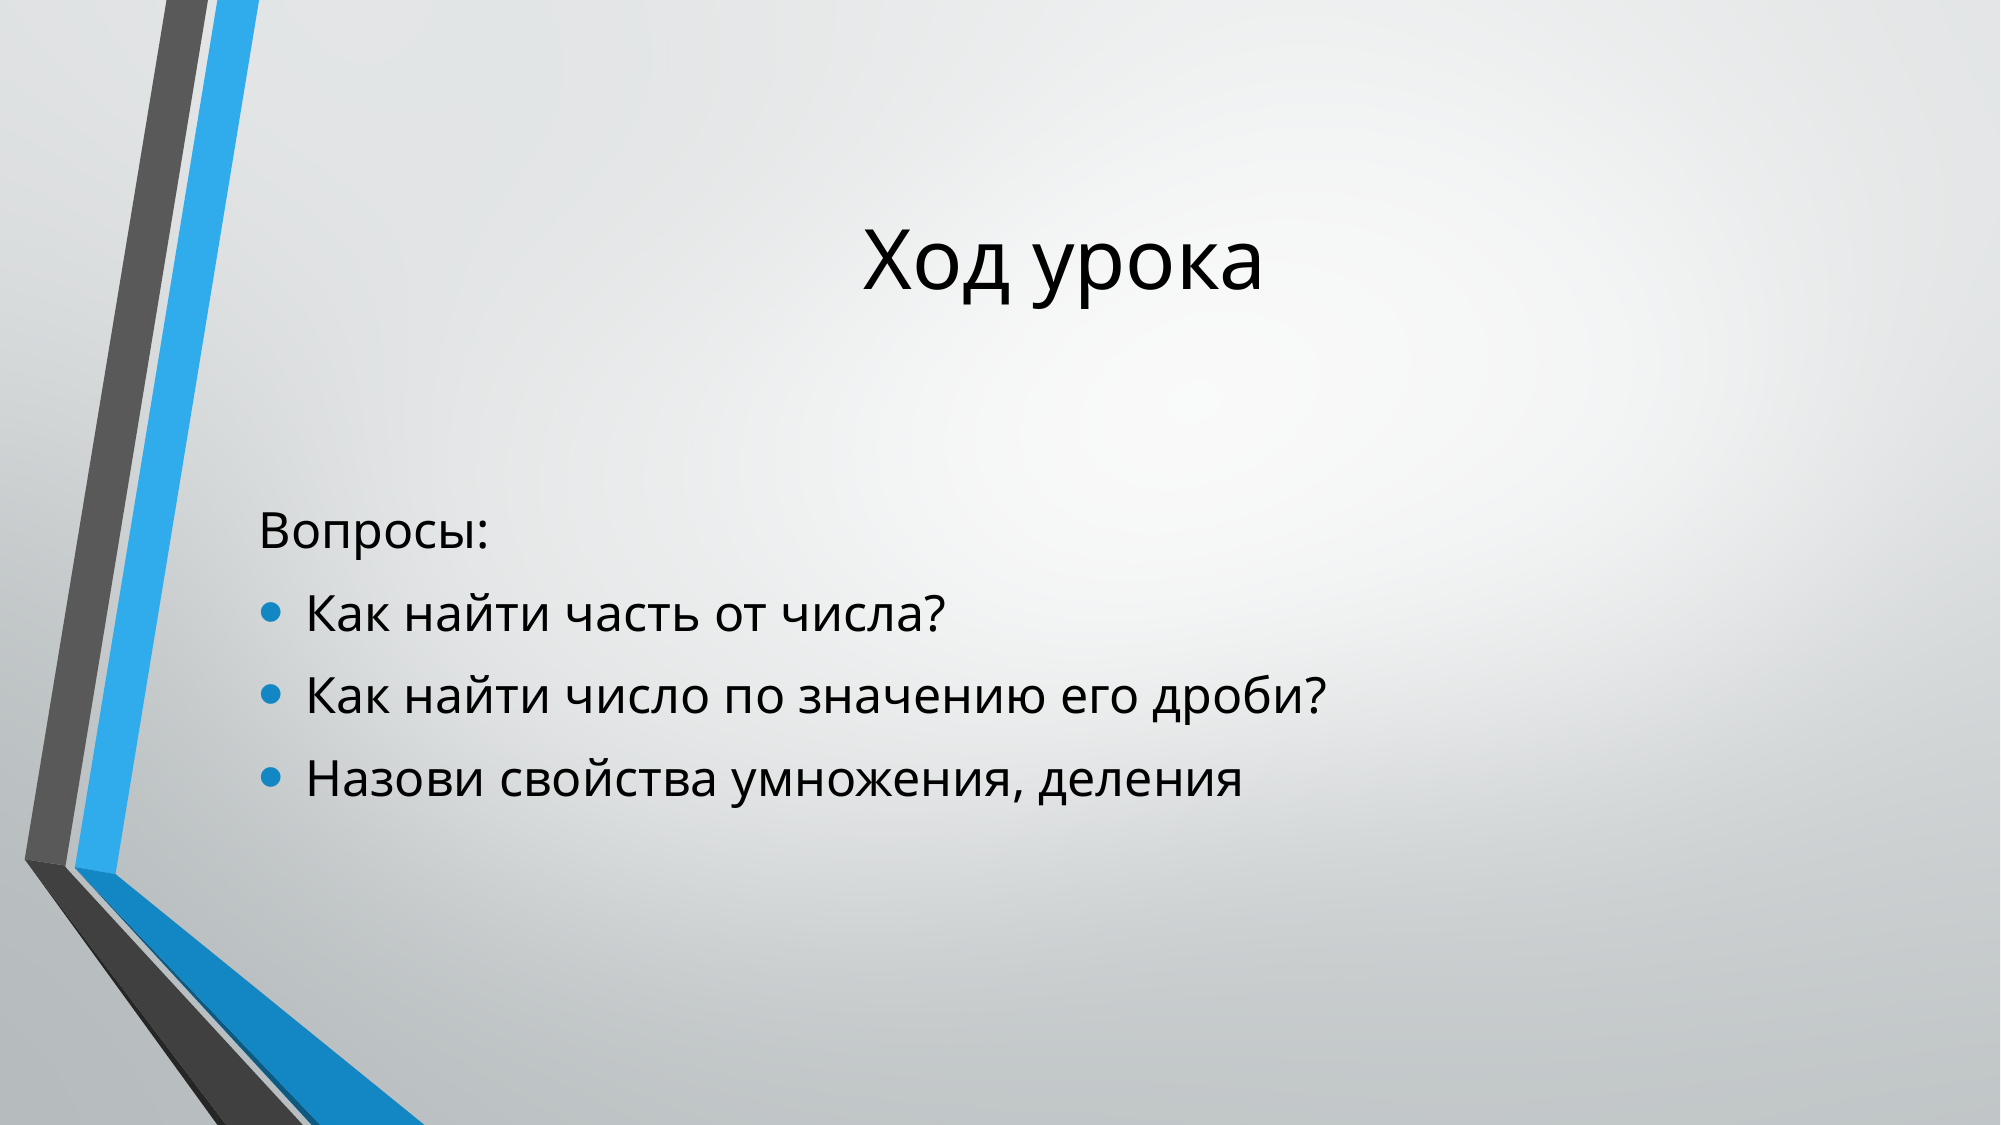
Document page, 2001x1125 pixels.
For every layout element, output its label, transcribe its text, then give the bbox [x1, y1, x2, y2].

list Вопросы: Как найти часть от числа? Как найти число по значению его дроби? Назови свойства умножения, деления [243, 437, 1887, 950]
title Ход урока [243, 112, 1887, 400]
